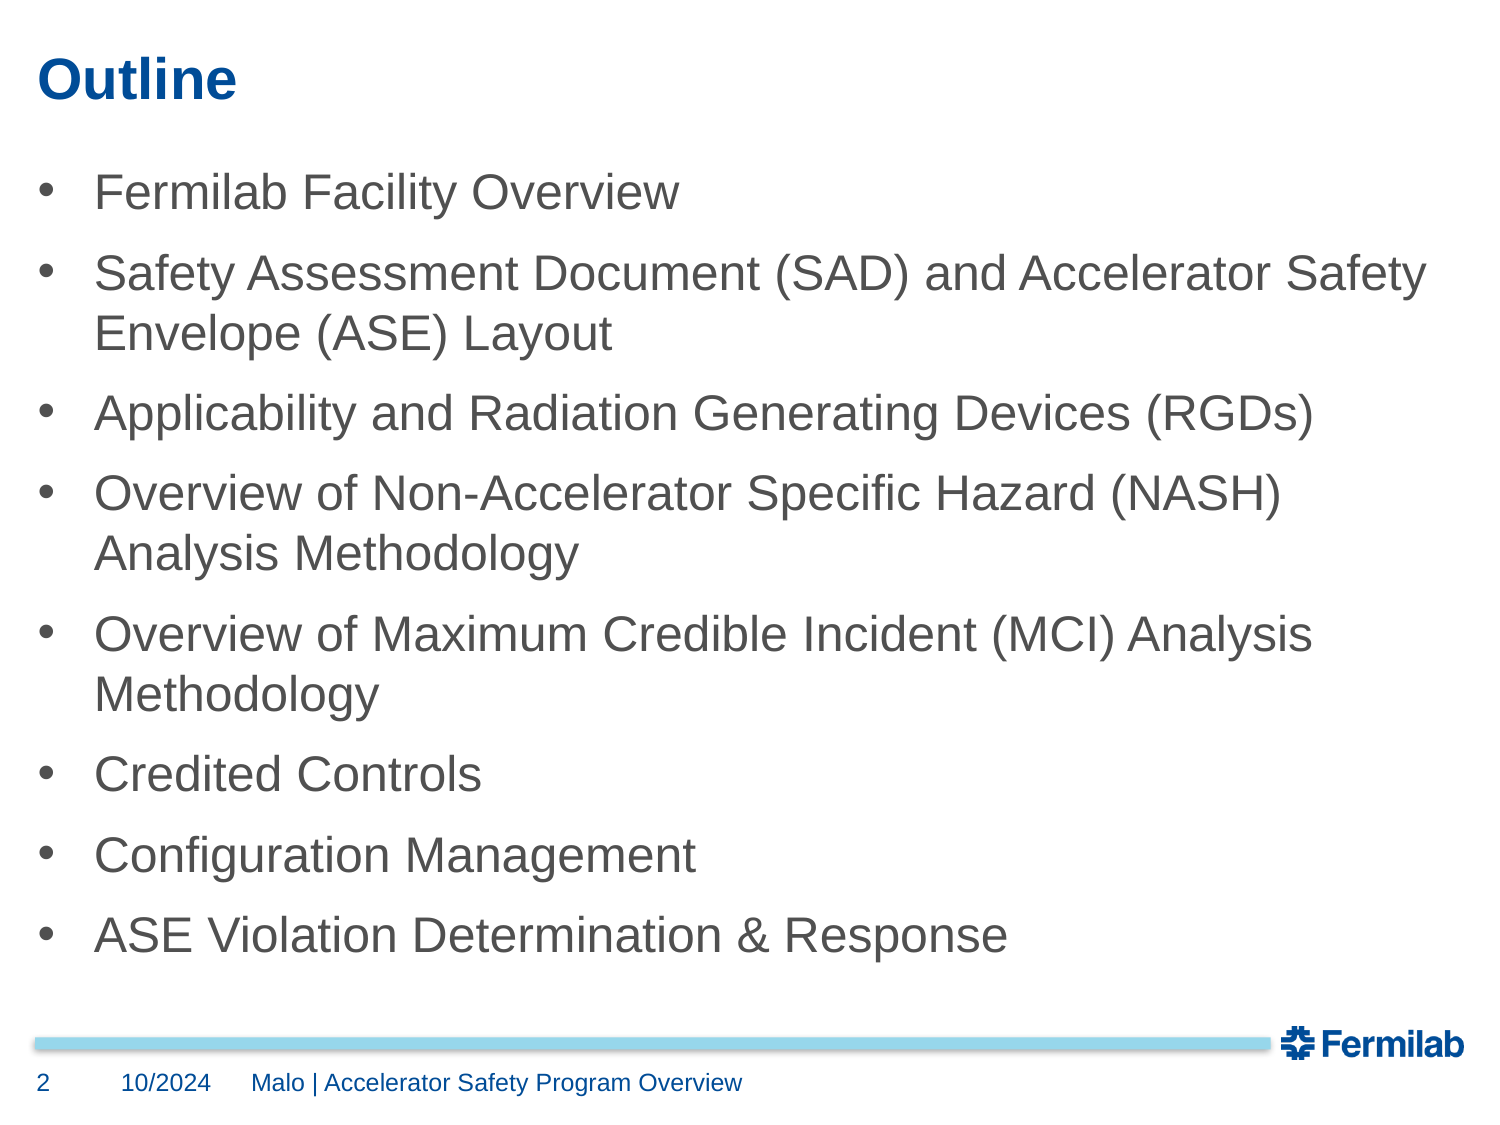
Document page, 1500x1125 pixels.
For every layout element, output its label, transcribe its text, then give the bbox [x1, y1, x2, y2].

slide_number 2 [36, 1066, 105, 1106]
slide_number 10/2024 [120, 1066, 232, 1107]
footer Malo | Accelerator Safety Program Overview [251, 1066, 1279, 1107]
list Fermilab Facility Overview Safety Assessment Document (SAD) and Accelerator Safety Envelope (ASE) Layout Applicability and Radiation Generating Devices (RGDs) Overview of Non-Accelerator Specific Hazard (NASH) Analysis Methodology Overview of Maximum Credible Incident (MCI) Analysis Methodology Credited Controls Configuration Management ASE Violation Determination & Response [37, 159, 1461, 990]
picture [1281, 1026, 1464, 1060]
title Outline [37, 41, 1463, 112]
